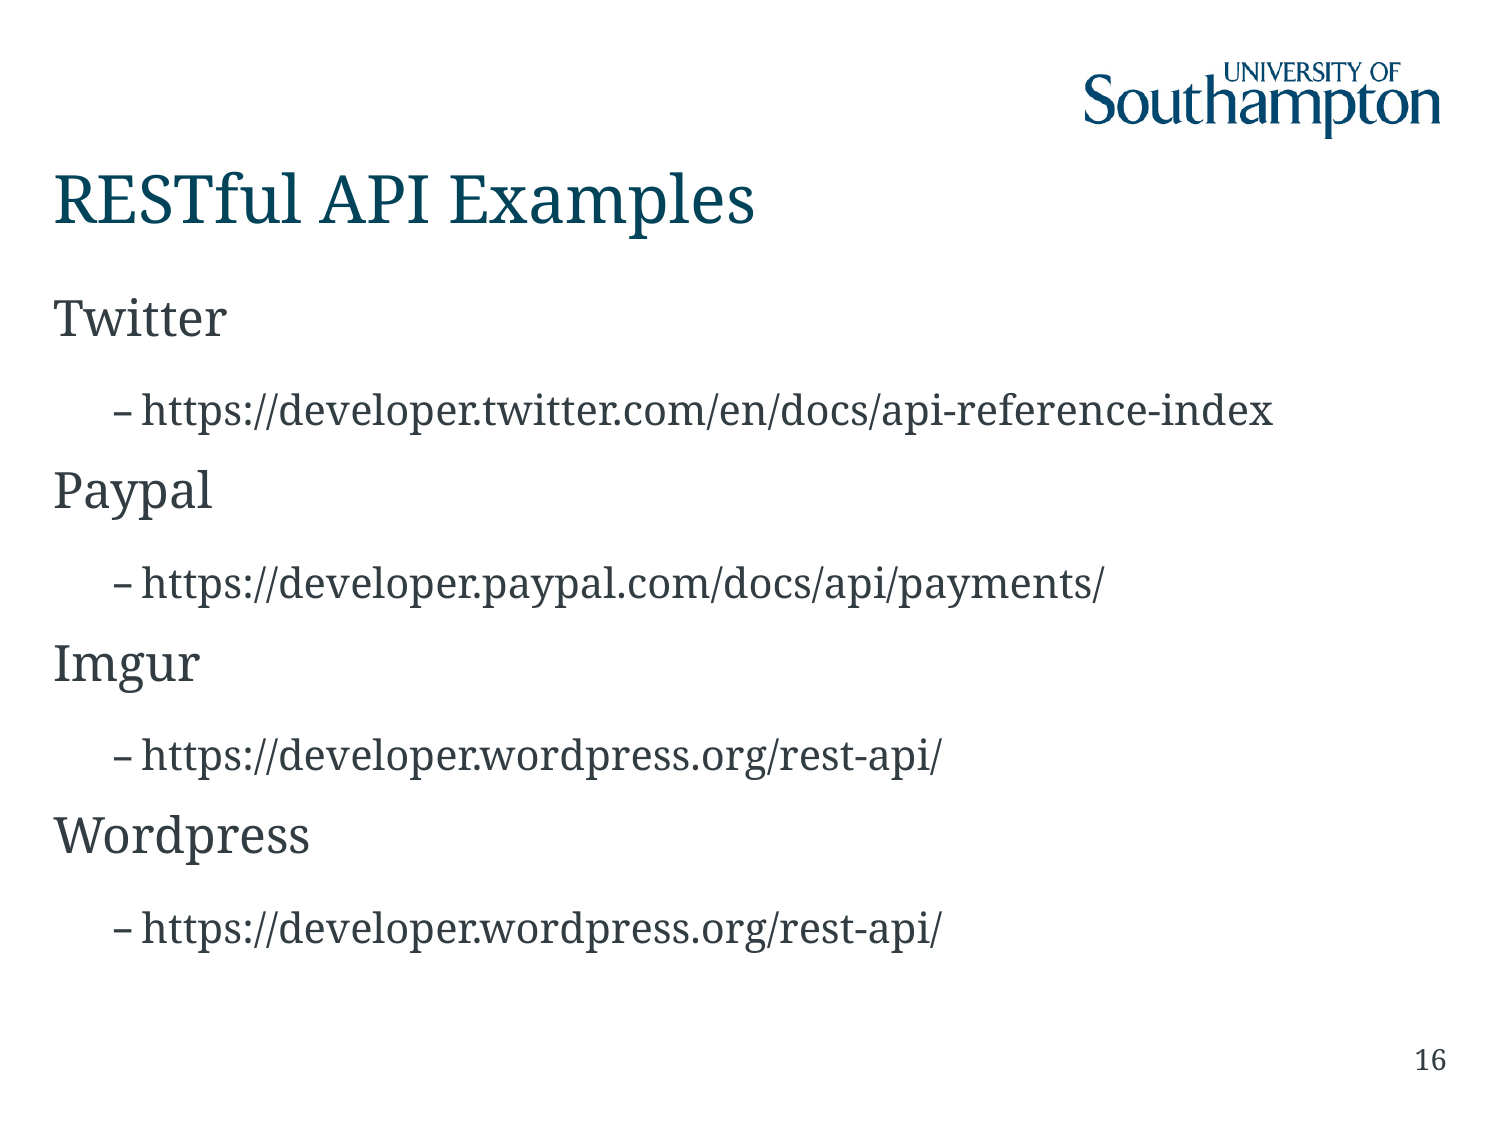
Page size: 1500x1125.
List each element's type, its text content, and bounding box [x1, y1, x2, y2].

slide_number 16 [1328, 1033, 1448, 1083]
title RESTful API Examples [52, 148, 1448, 256]
picture [1085, 62, 1440, 139]
list Twitter https://developer.twitter.com/en/docs/api-reference-index Paypal https://developer.paypal.com/docs/api/payments/ Imgur https://developer.wordpress.org/rest-api/ Wordpress https://developer.wordpress.org/rest-api/ [52, 278, 1448, 1011]
